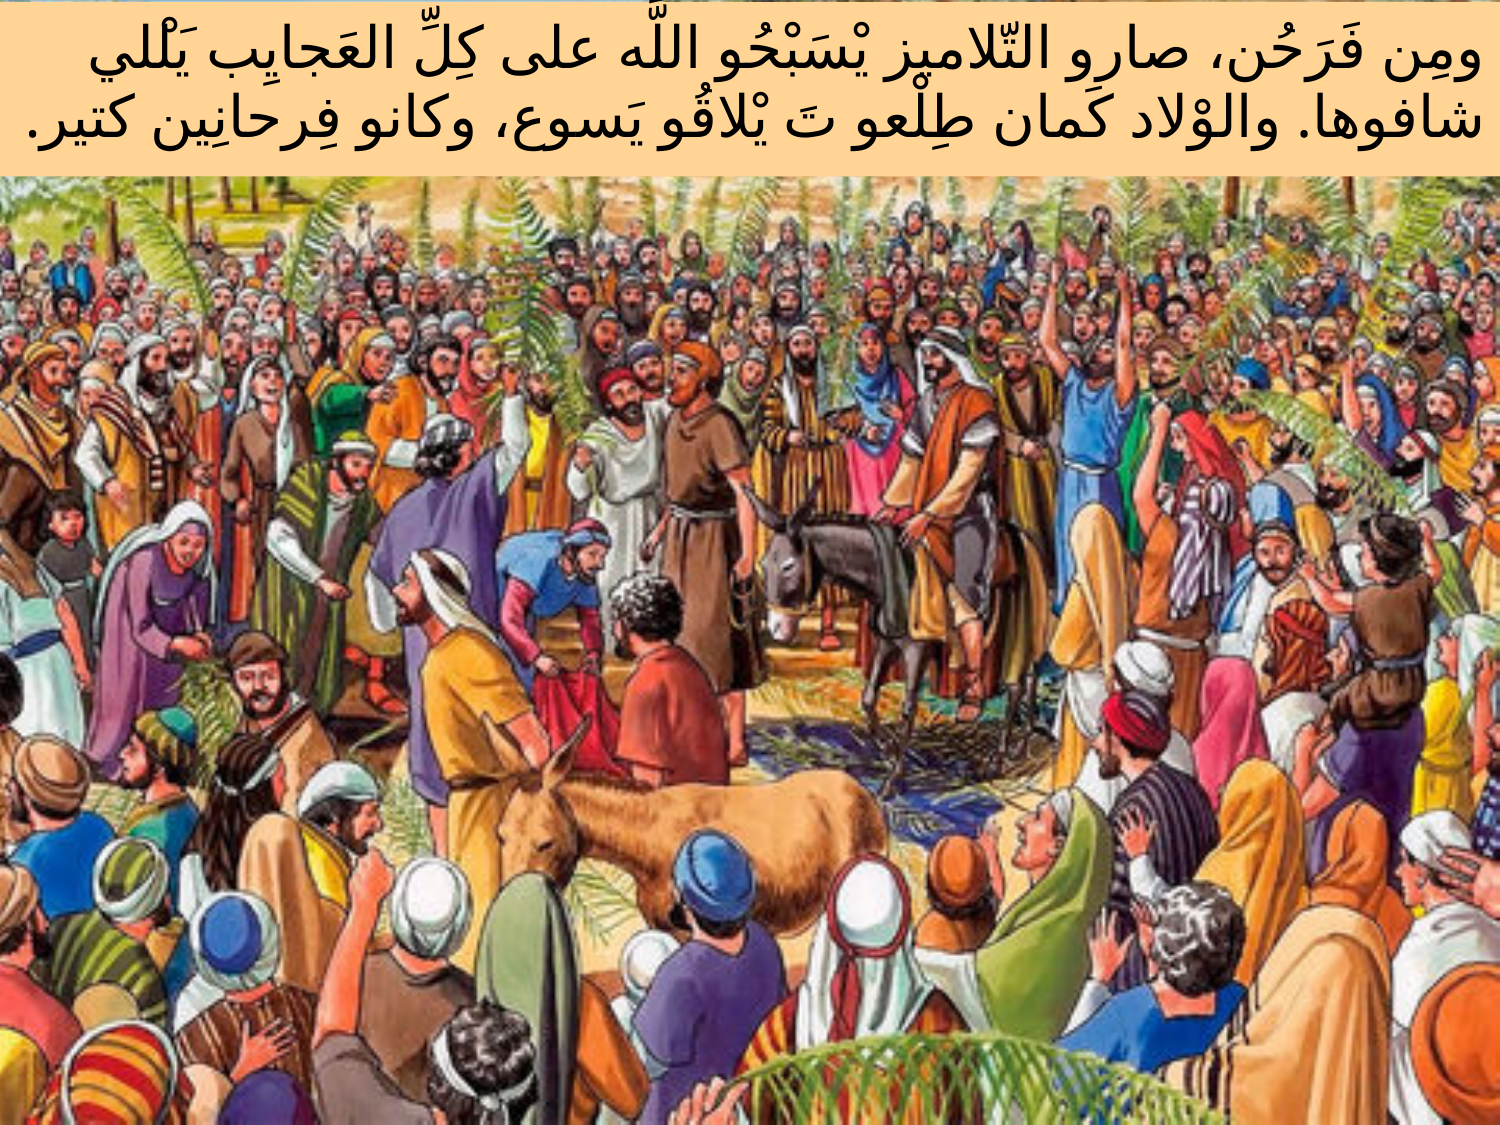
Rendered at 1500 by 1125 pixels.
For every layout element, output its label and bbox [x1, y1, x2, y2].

list [0, 0, 1500, 1125]
